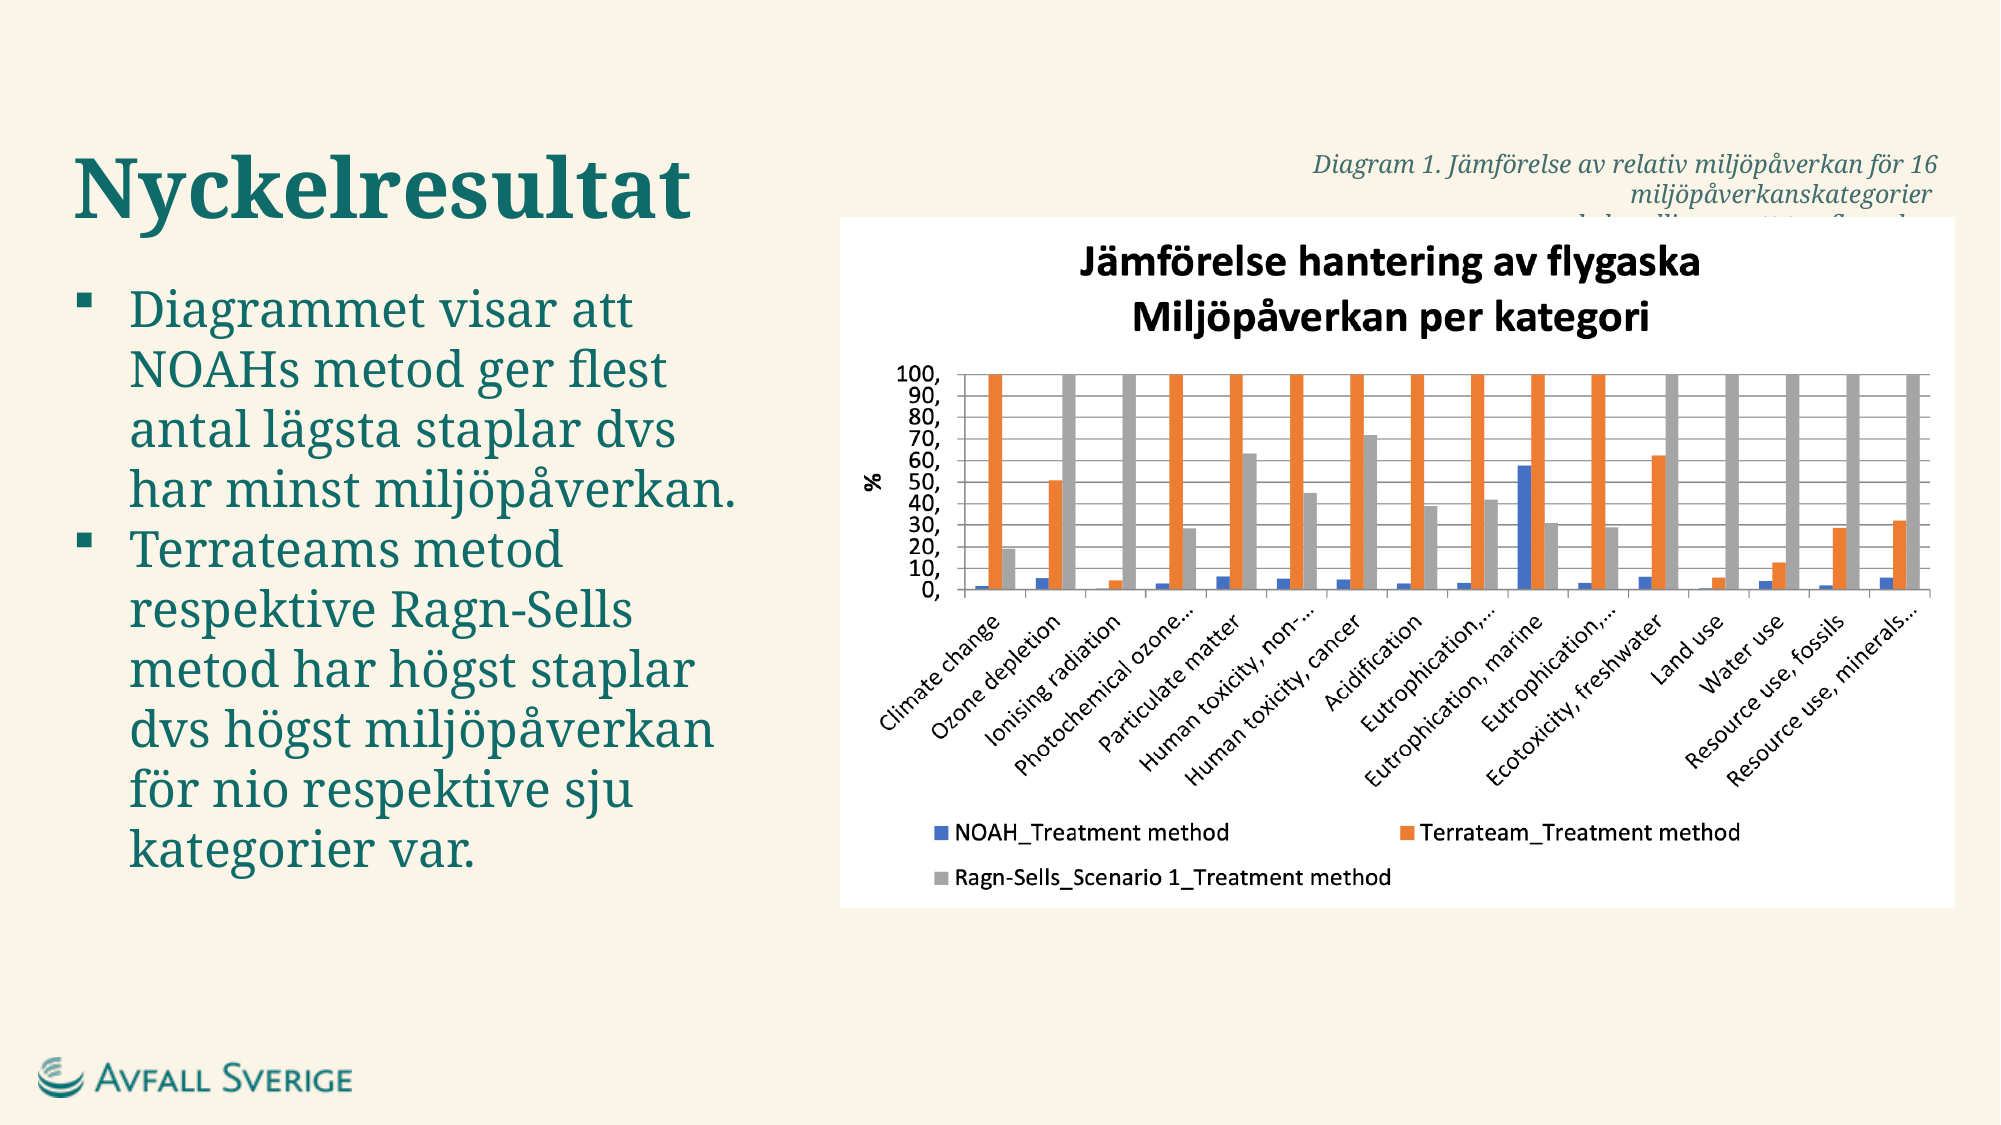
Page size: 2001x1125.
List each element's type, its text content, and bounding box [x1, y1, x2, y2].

text_box [0, 0, 2000, 1125]
picture [840, 217, 1955, 908]
text_box Nyckelresultat [58, 48, 1239, 336]
picture [37, 1057, 352, 1098]
